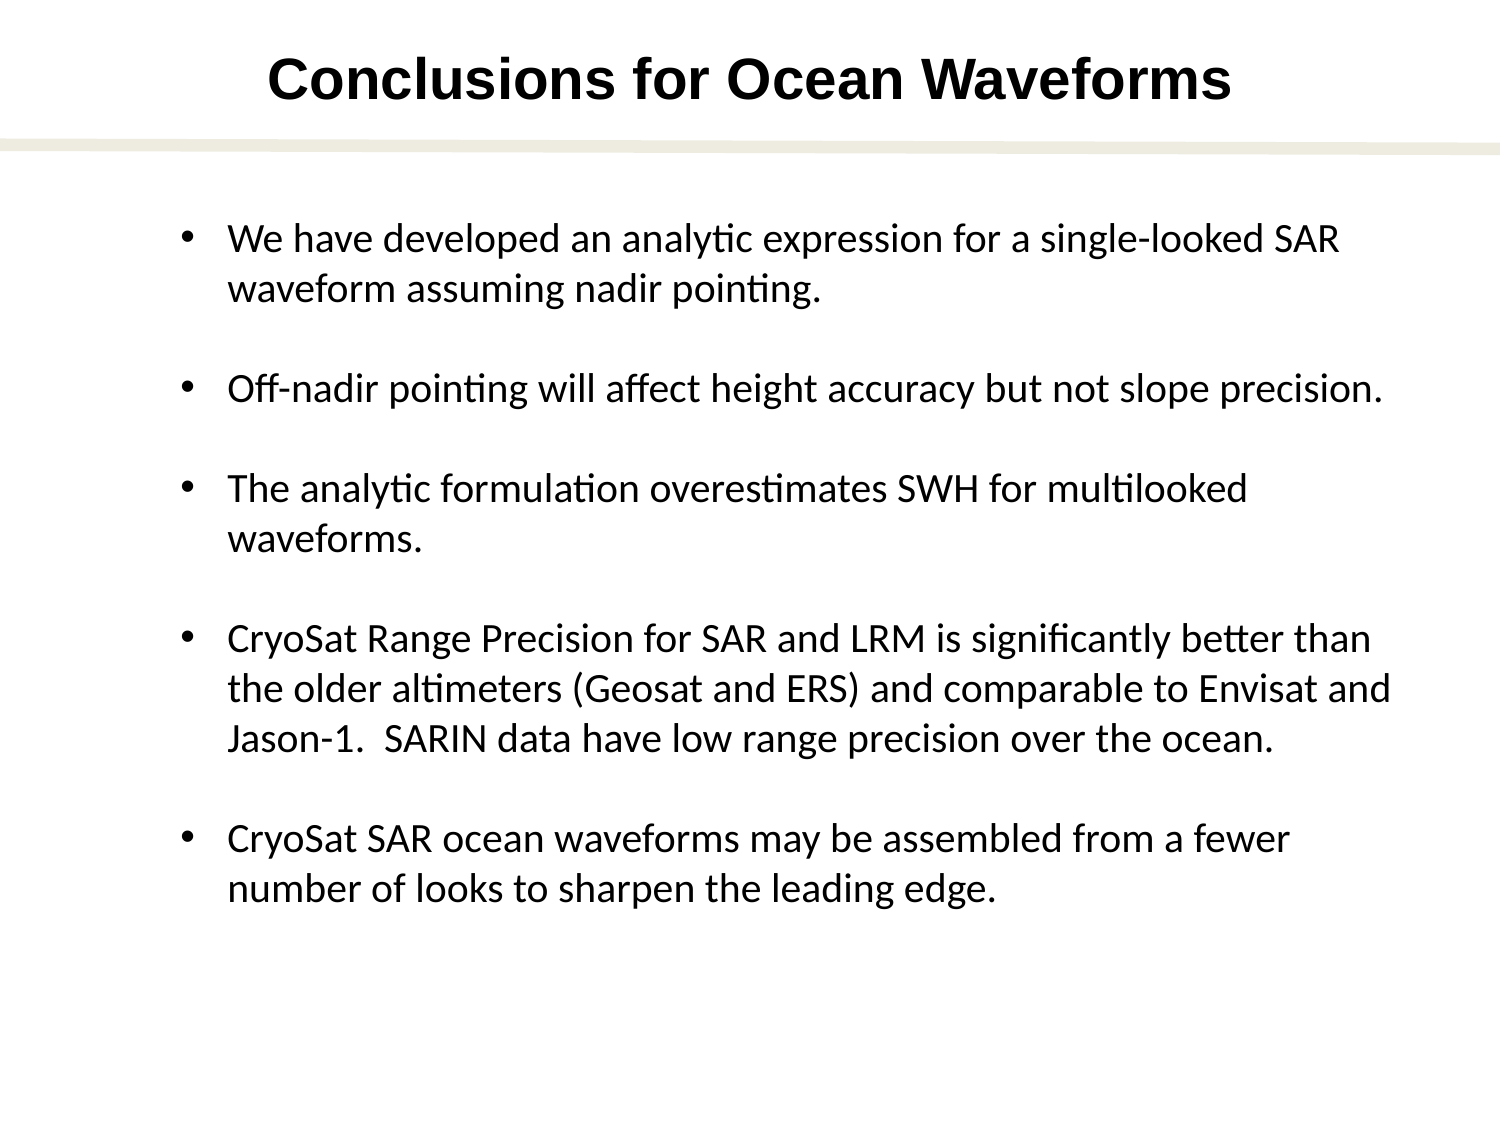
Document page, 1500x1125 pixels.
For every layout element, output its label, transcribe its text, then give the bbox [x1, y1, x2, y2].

list [75, 128, 738, 1066]
text_box We have developed an analytic expression for a single-looked SAR waveform assuming nadir pointing. Off-nadir pointing will affect height accuracy but not slope precision. The analytic formulation overestimates SWH for multilooked waveforms. CryoSat Range Precision for SAR and LRM is significantly better than the older altimeters (Geosat and ERS) and comparable to Envisat and Jason-1. SARIN data have low range precision over the ocean. CryoSat SAR ocean waveforms may be assembled from a fewer number of looks to sharpen the leading edge. [165, 203, 1426, 919]
title Conclusions for Ocean Waveforms [75, 26, 1426, 128]
